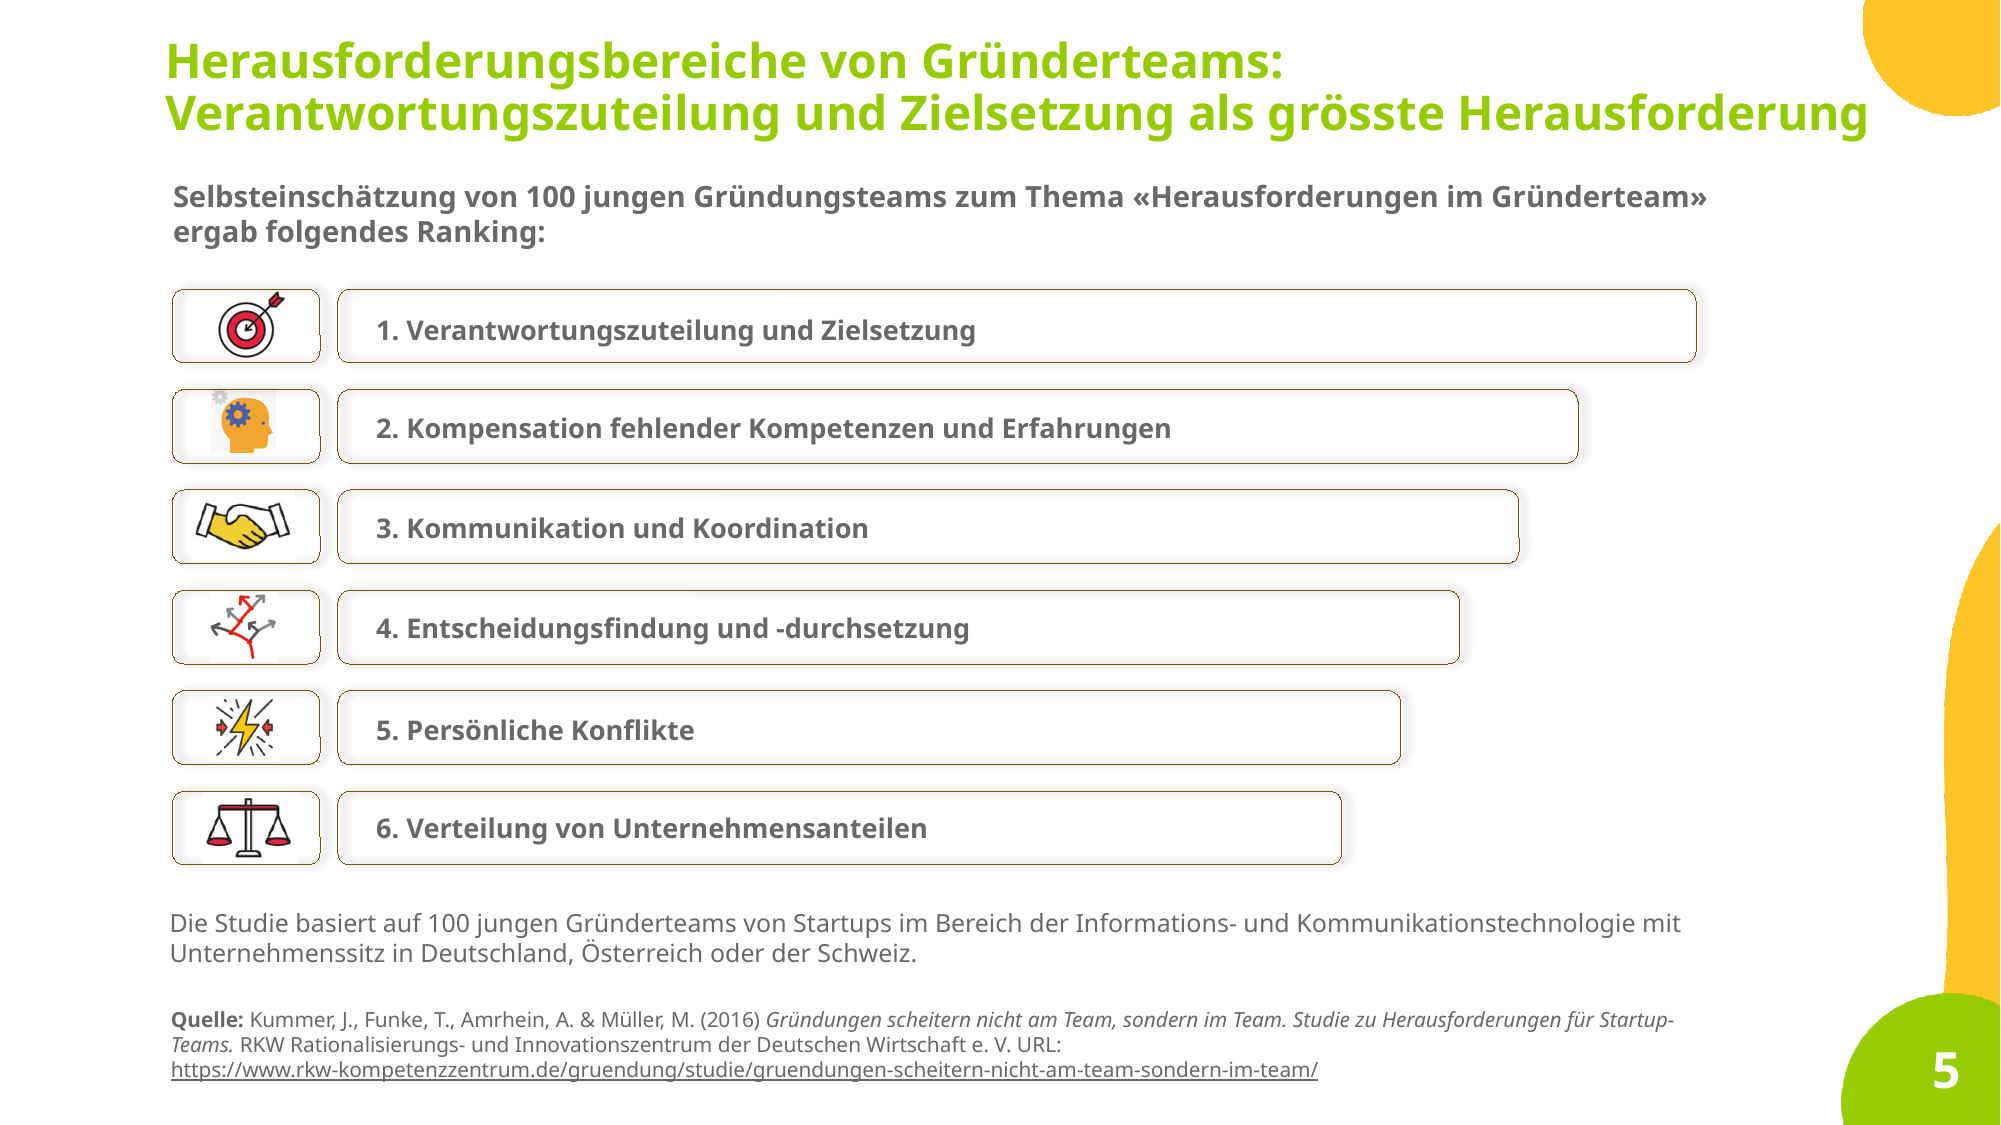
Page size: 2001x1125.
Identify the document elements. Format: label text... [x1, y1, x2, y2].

slide_number 5 [1888, 1042, 1976, 1103]
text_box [172, 289, 1697, 865]
picture [209, 592, 278, 662]
picture [207, 696, 279, 762]
text_box Herausforderungsbereiche von Gründerteams: Verantwortungszuteilung und Zielsetzung als grösste Herausforderung [150, 30, 1925, 109]
picture [203, 792, 298, 864]
text_box Die Studie basiert auf 100 jungen Gründerteams von Startups im Bereich der Informations- und Kommunikationstechnologie mit Unternehmenssitz in Deutschland, Österreich oder der Schweiz. [154, 899, 1803, 975]
picture [191, 490, 295, 561]
text_box Quelle: Kummer, J., Funke, T., Amrhein, A. & Müller, M. (2016) Gründungen scheitern nicht am Team, sondern im Team. Studie zu Herausforderungen für Startup-Teams. RKW Rationalisierungs- und Innovationszentrum der Deutschen Wirtschaft e. V. URL: https://www.rkw-kompetenzzentrum.de/gruendung/studie/gruendungen-scheitern-nicht-am-team-sondern-im-team/ [155, 975, 1751, 1058]
picture [1793, 491, 2001, 1125]
text_box Selbsteinschätzung von 100 jungen Gründungsteams zum Thema «Herausforderungen im Gründerteam» ergab folgendes Ranking: [158, 170, 1771, 256]
picture [1855, 0, 2000, 122]
